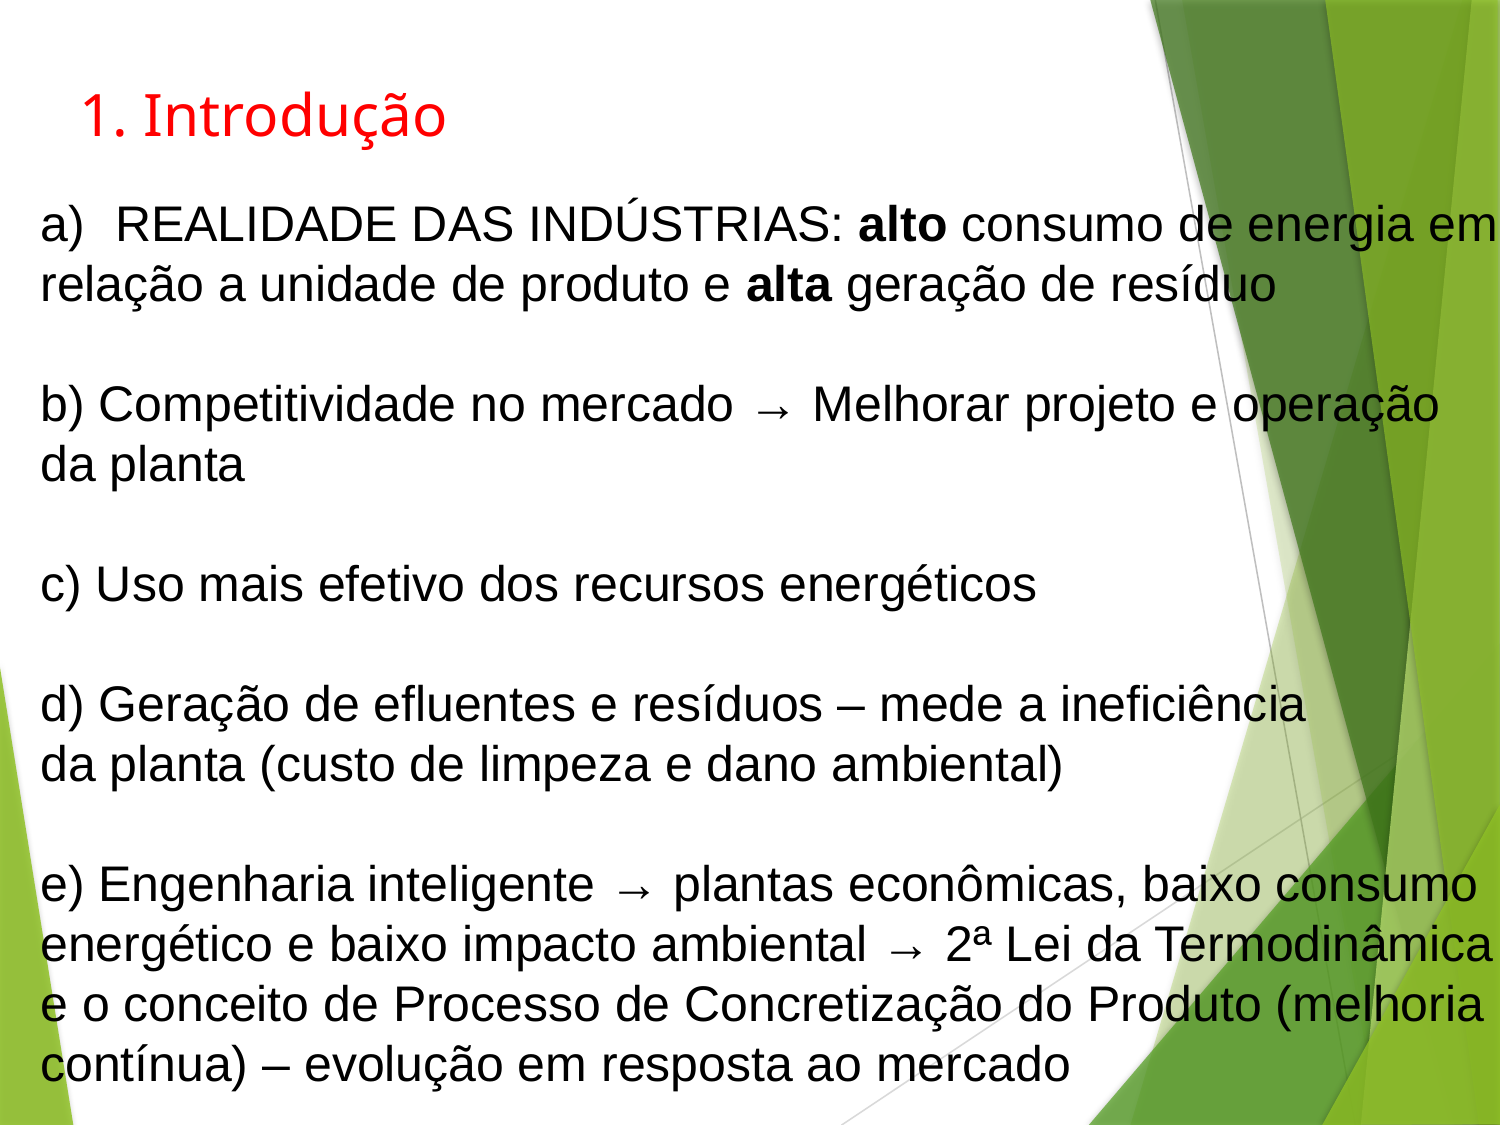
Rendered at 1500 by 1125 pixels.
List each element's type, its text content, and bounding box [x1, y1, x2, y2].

text_box 1. Introdução [64, 66, 1107, 161]
text_box REALIDADE DAS INDÚSTRIAS: alto consumo de energia em relação a unidade de produto e alta geração de resíduo b) Competitividade no mercado → Melhorar projeto e operação da planta c) Uso mais efetivo dos recursos energéticos d) Geração de efluentes e resíduos – mede a ineficiência da planta (custo de limpeza e dano ambiental) e) Engenharia inteligente → plantas econômicas, baixo consumo energético e baixo impacto ambiental → 2ª Lei da Termodinâmica e o conceito de Processo de Concretização do Produto (melhoria contínua) – evolução em resposta ao mercado [25, 184, 1500, 1100]
